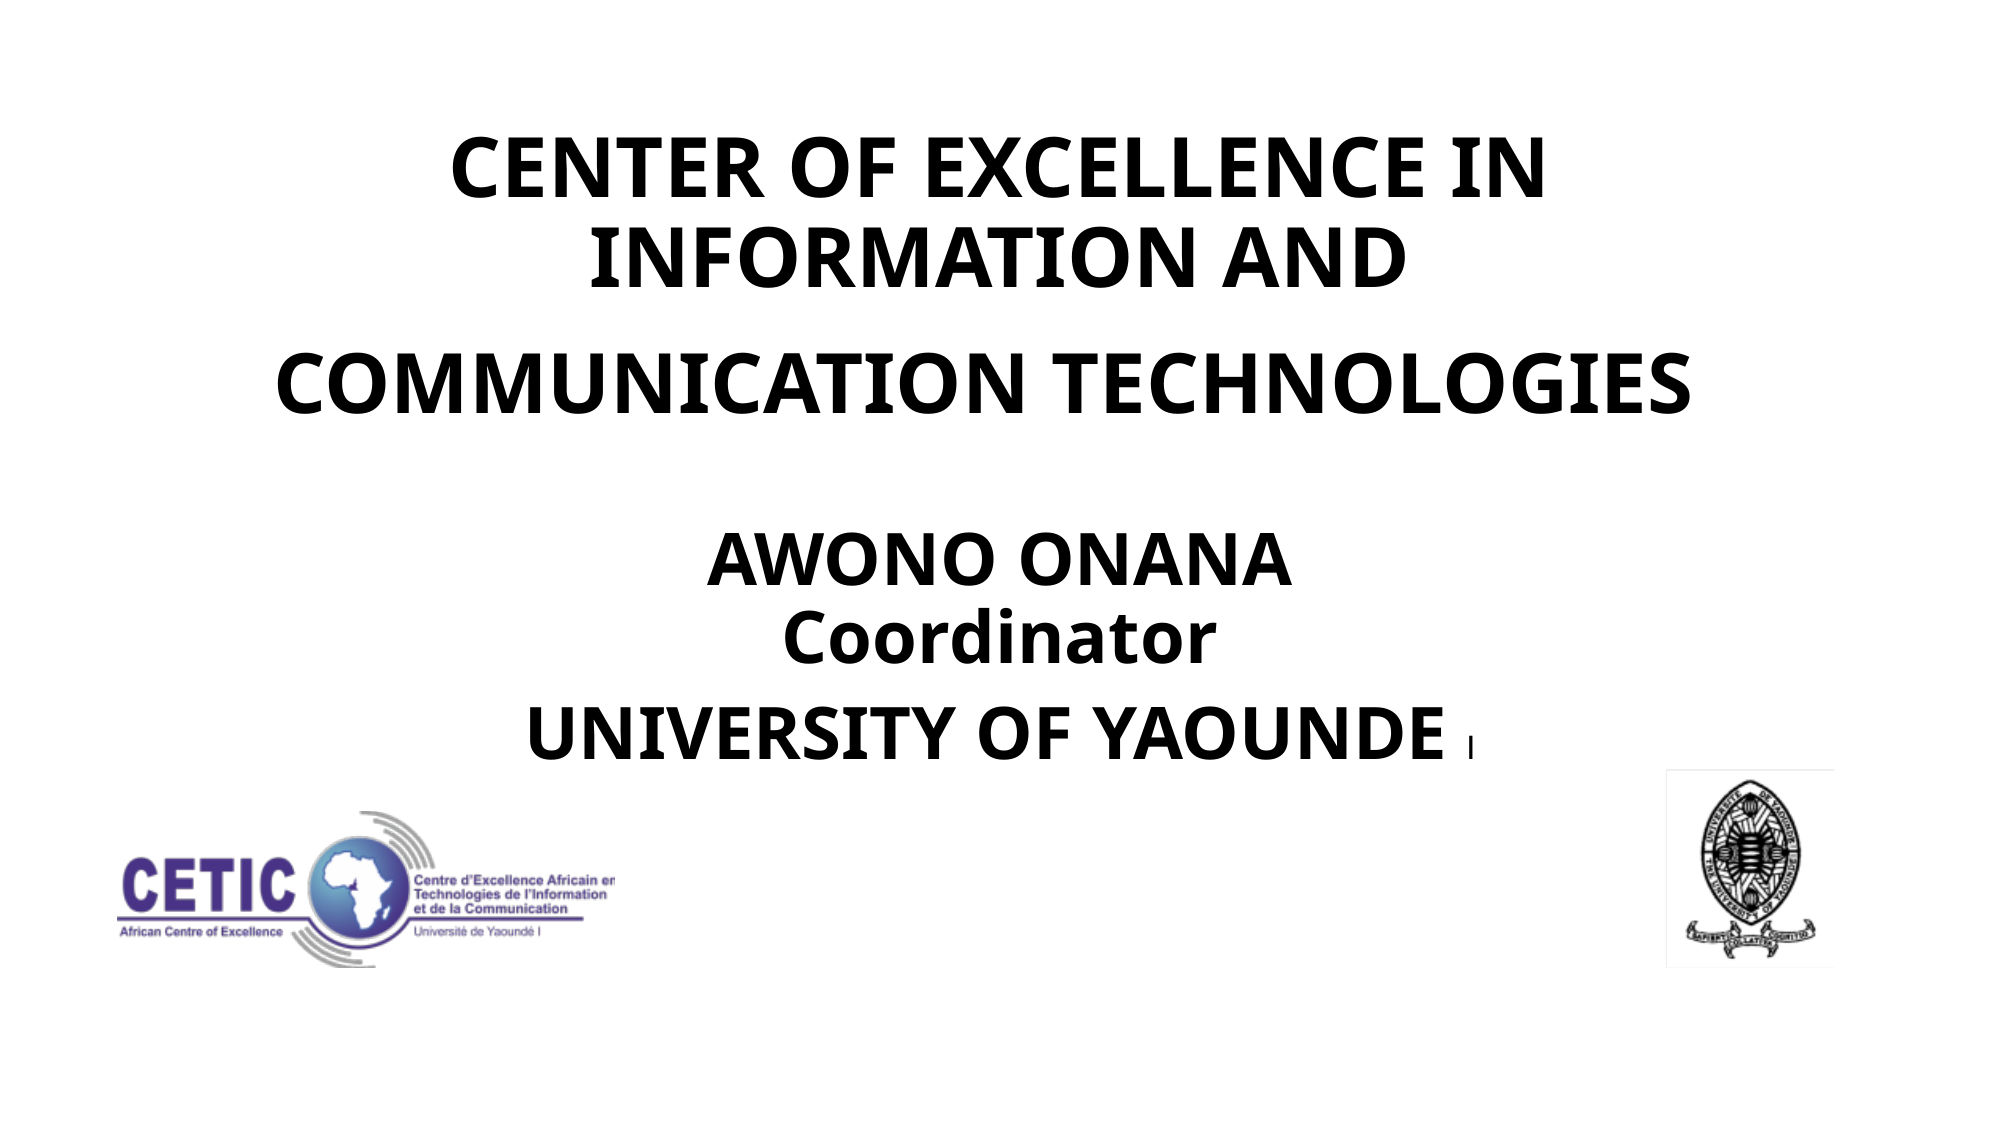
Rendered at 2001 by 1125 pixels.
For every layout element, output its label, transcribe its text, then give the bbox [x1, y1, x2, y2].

subtitle AWONO ONANA Coordinator UNIVERSITY OF YAOUNDE I [249, 515, 1750, 784]
picture [117, 811, 616, 968]
title CENTER OF EXCELLENCE IN INFORMATION AND COMMUNICATION TECHNOLOGIES [249, 56, 1750, 448]
picture [1665, 769, 1835, 968]
